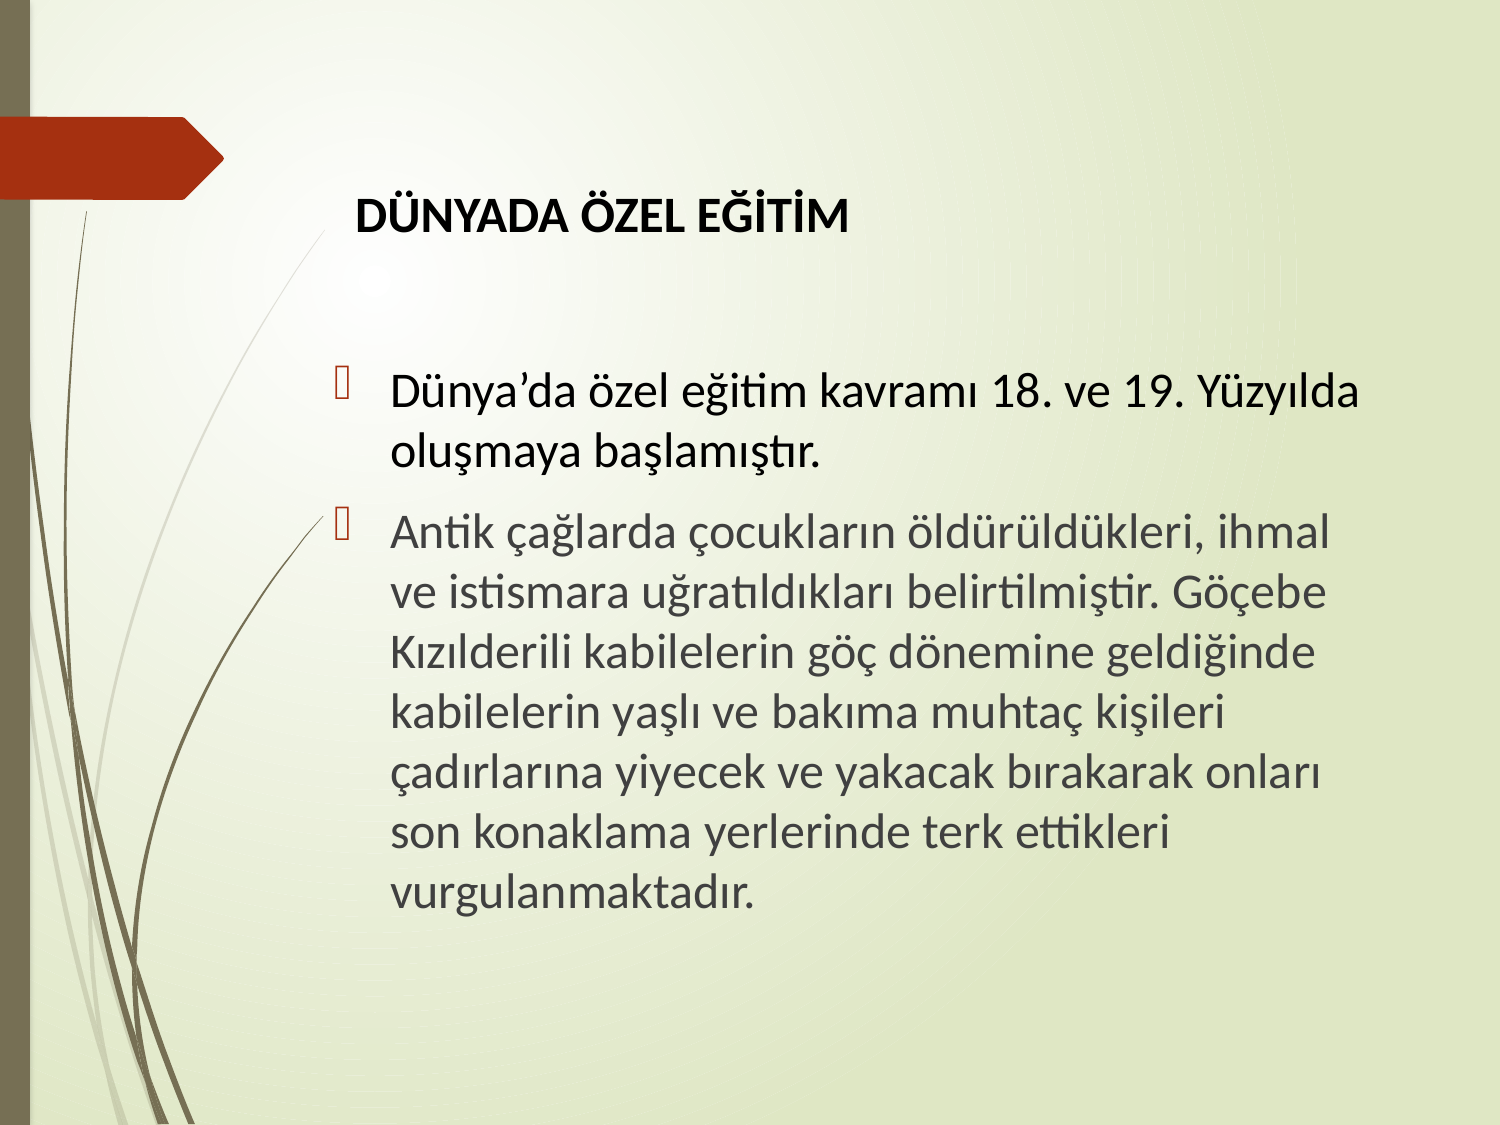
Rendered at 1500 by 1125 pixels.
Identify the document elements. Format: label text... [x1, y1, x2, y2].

title DÜNYADA ÖZEL EĞİTİM [319, 102, 1400, 313]
list Dünya’da özel eğitim kavramı 18. ve 19. Yüzyılda oluşmaya başlamıştır. Antik çağlarda çocukların öldürüldükleri, ihmal ve istismara uğratıldıkları belirtilmiştir. Göçebe Kızılderili kabilelerin göç dönemine geldiğinde kabilelerin yaşlı ve bakıma muhtaç kişileri çadırlarına yiyecek ve yakacak bırakarak onları son konaklama yerlerinde terk ettikleri vurgulanmaktadır. [318, 350, 1400, 970]
